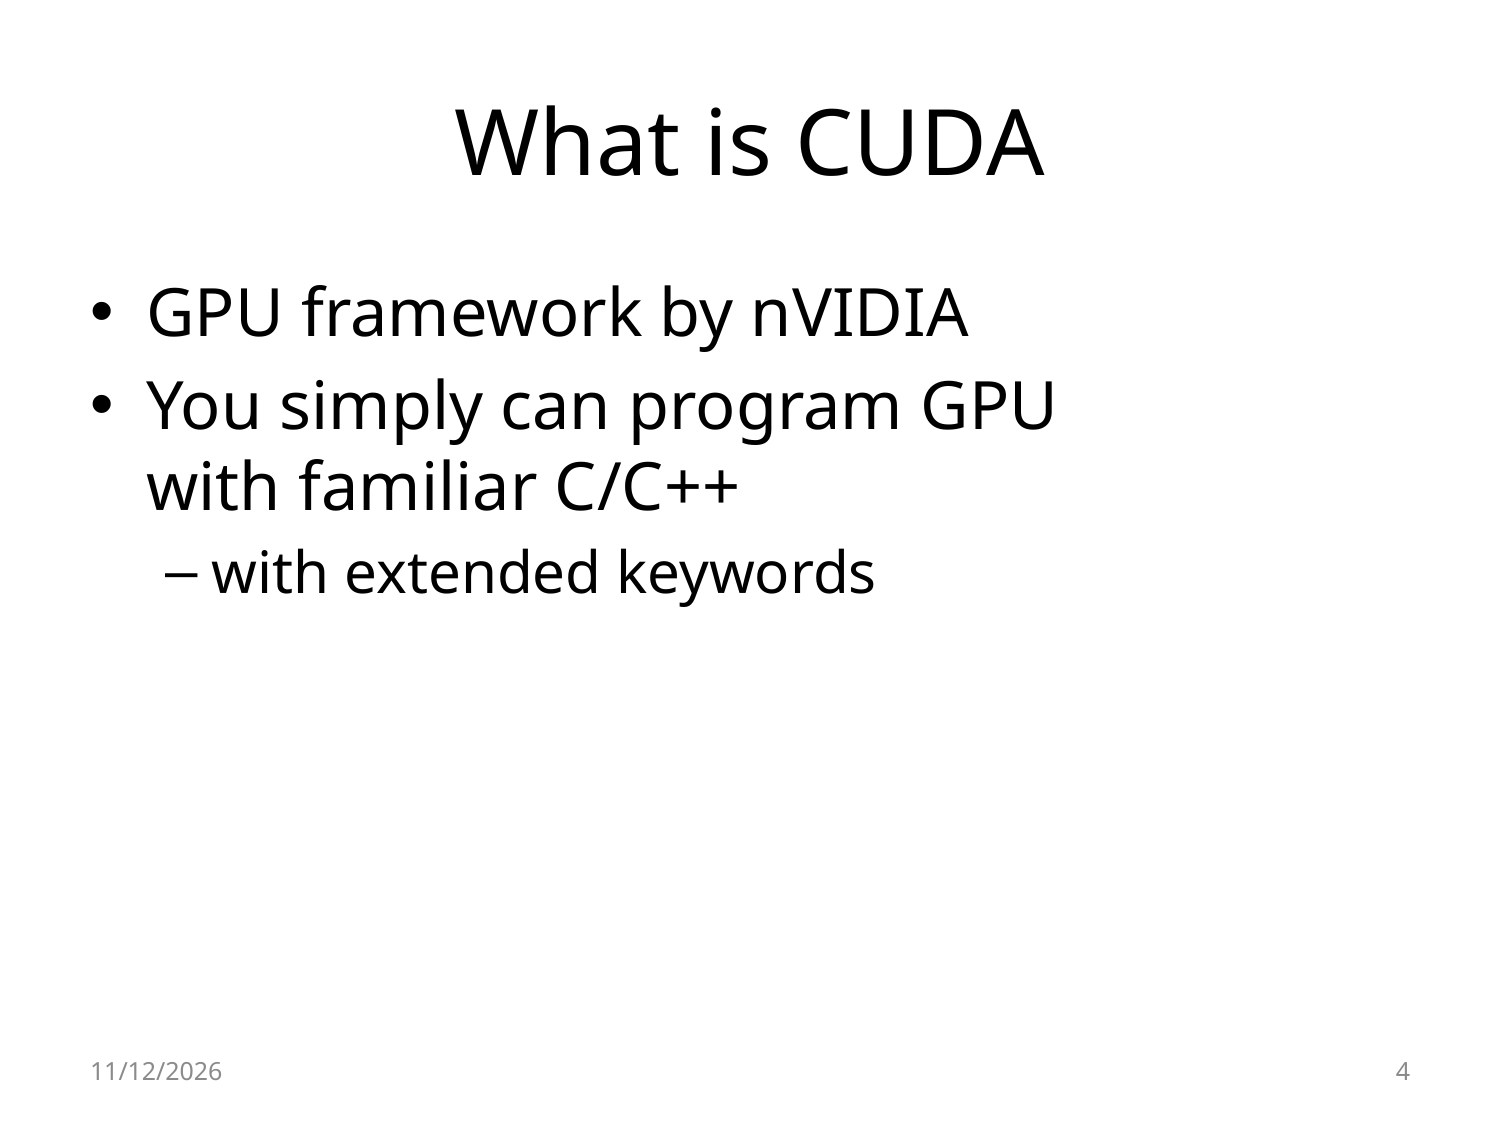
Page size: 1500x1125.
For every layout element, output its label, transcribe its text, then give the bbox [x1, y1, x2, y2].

list GPU framework by nVIDIA You simply can program GPU with familiar C/C++ with extended keywords [75, 262, 1425, 1005]
title What is CUDA [75, 45, 1425, 233]
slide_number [75, 1042, 425, 1103]
slide_number 4 [1074, 1042, 1425, 1103]
